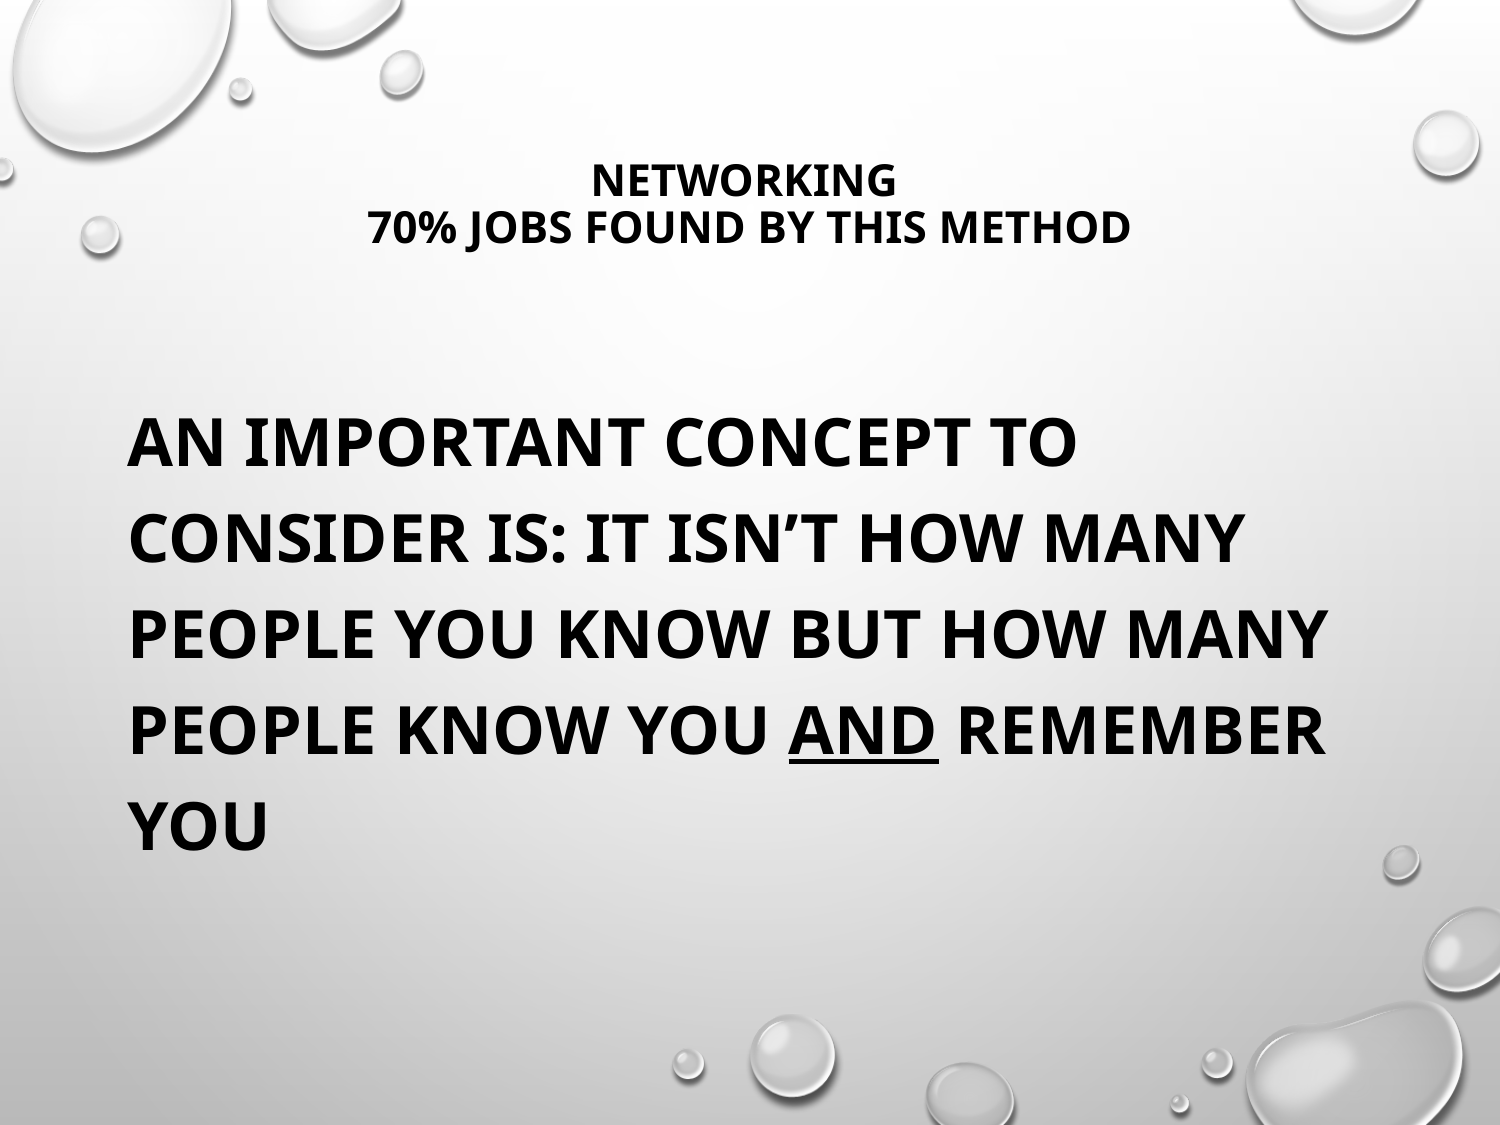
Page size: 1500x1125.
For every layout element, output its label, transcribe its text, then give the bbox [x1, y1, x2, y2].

picture [0, 0, 1500, 1125]
list An important concept to consider is: it isn’t how many people you know but how many people know you and remember you [112, 275, 1388, 950]
title Networking 70% jobs found by this method [112, 101, 1388, 275]
